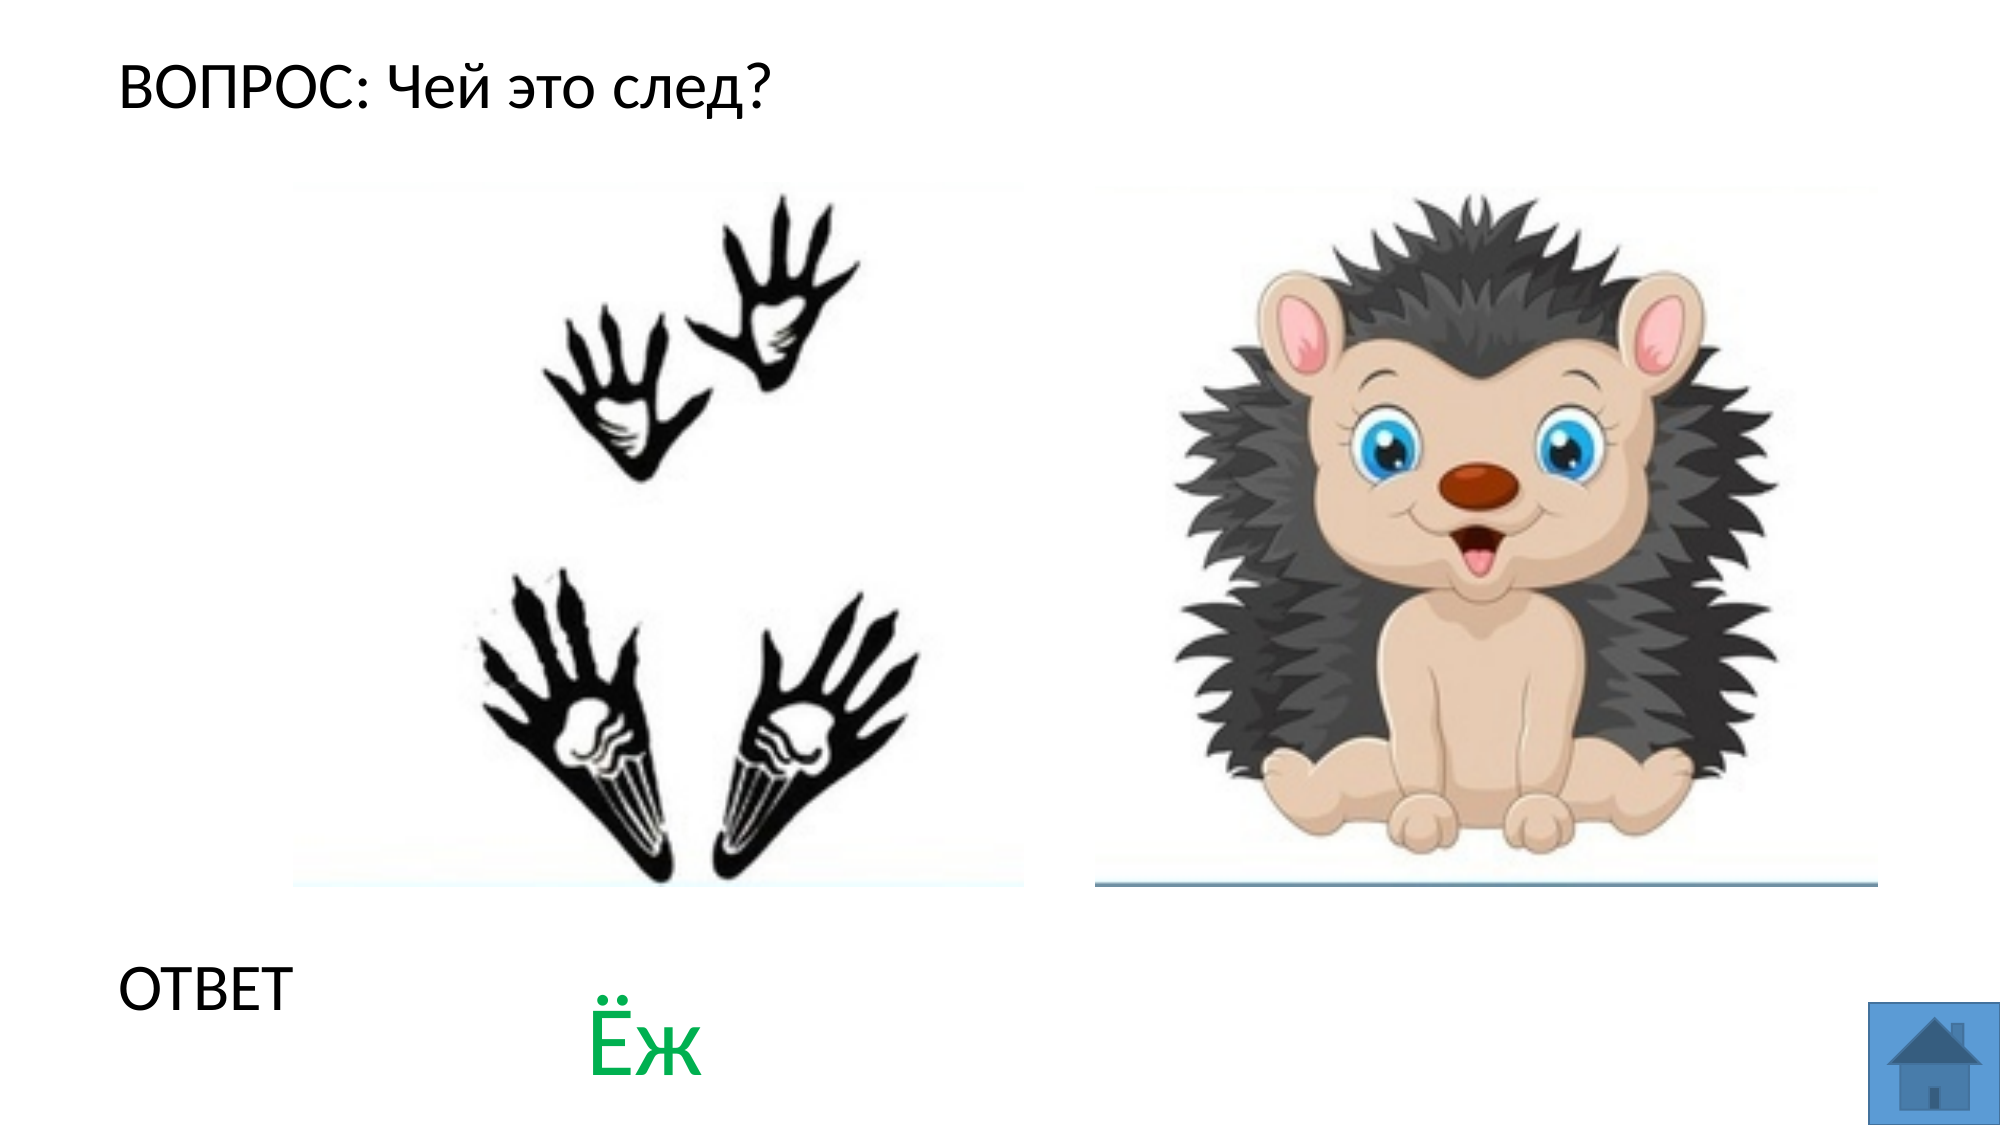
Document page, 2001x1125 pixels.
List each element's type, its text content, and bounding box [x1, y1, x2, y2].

picture [293, 182, 1024, 887]
text_box ВОПРОС: Чей это след? [103, 34, 943, 130]
text_box [1868, 1002, 2000, 1125]
text_box Ёж [571, 968, 1319, 1103]
picture [1095, 186, 1878, 887]
text_box ОТВЕТ [103, 936, 352, 1031]
